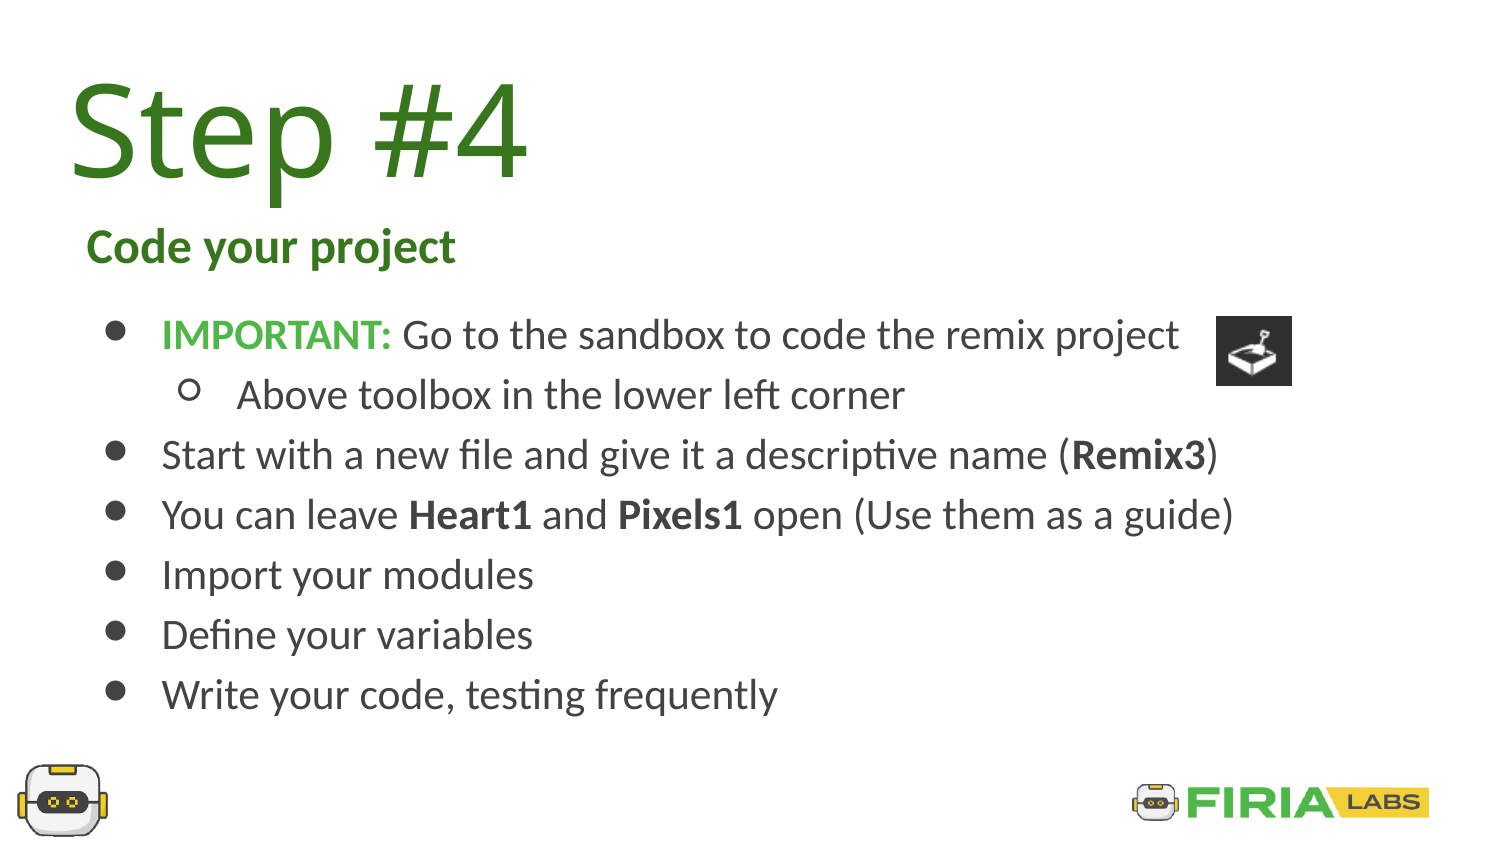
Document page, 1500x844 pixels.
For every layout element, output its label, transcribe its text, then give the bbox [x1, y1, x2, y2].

picture [1121, 777, 1436, 826]
text_box Code your project IMPORTANT: Go to the sandbox to code the remix project Above toolbox in the lower left corner Start with a new file and give it a descriptive name (Remix3) You can leave Heart1 and Pixels1 open (Use them as a guide) Import your modules Define your variables Write your code, testing frequently [71, 189, 1404, 752]
list Step #4 [53, 9, 659, 317]
picture [17, 764, 108, 837]
picture [1216, 316, 1292, 386]
